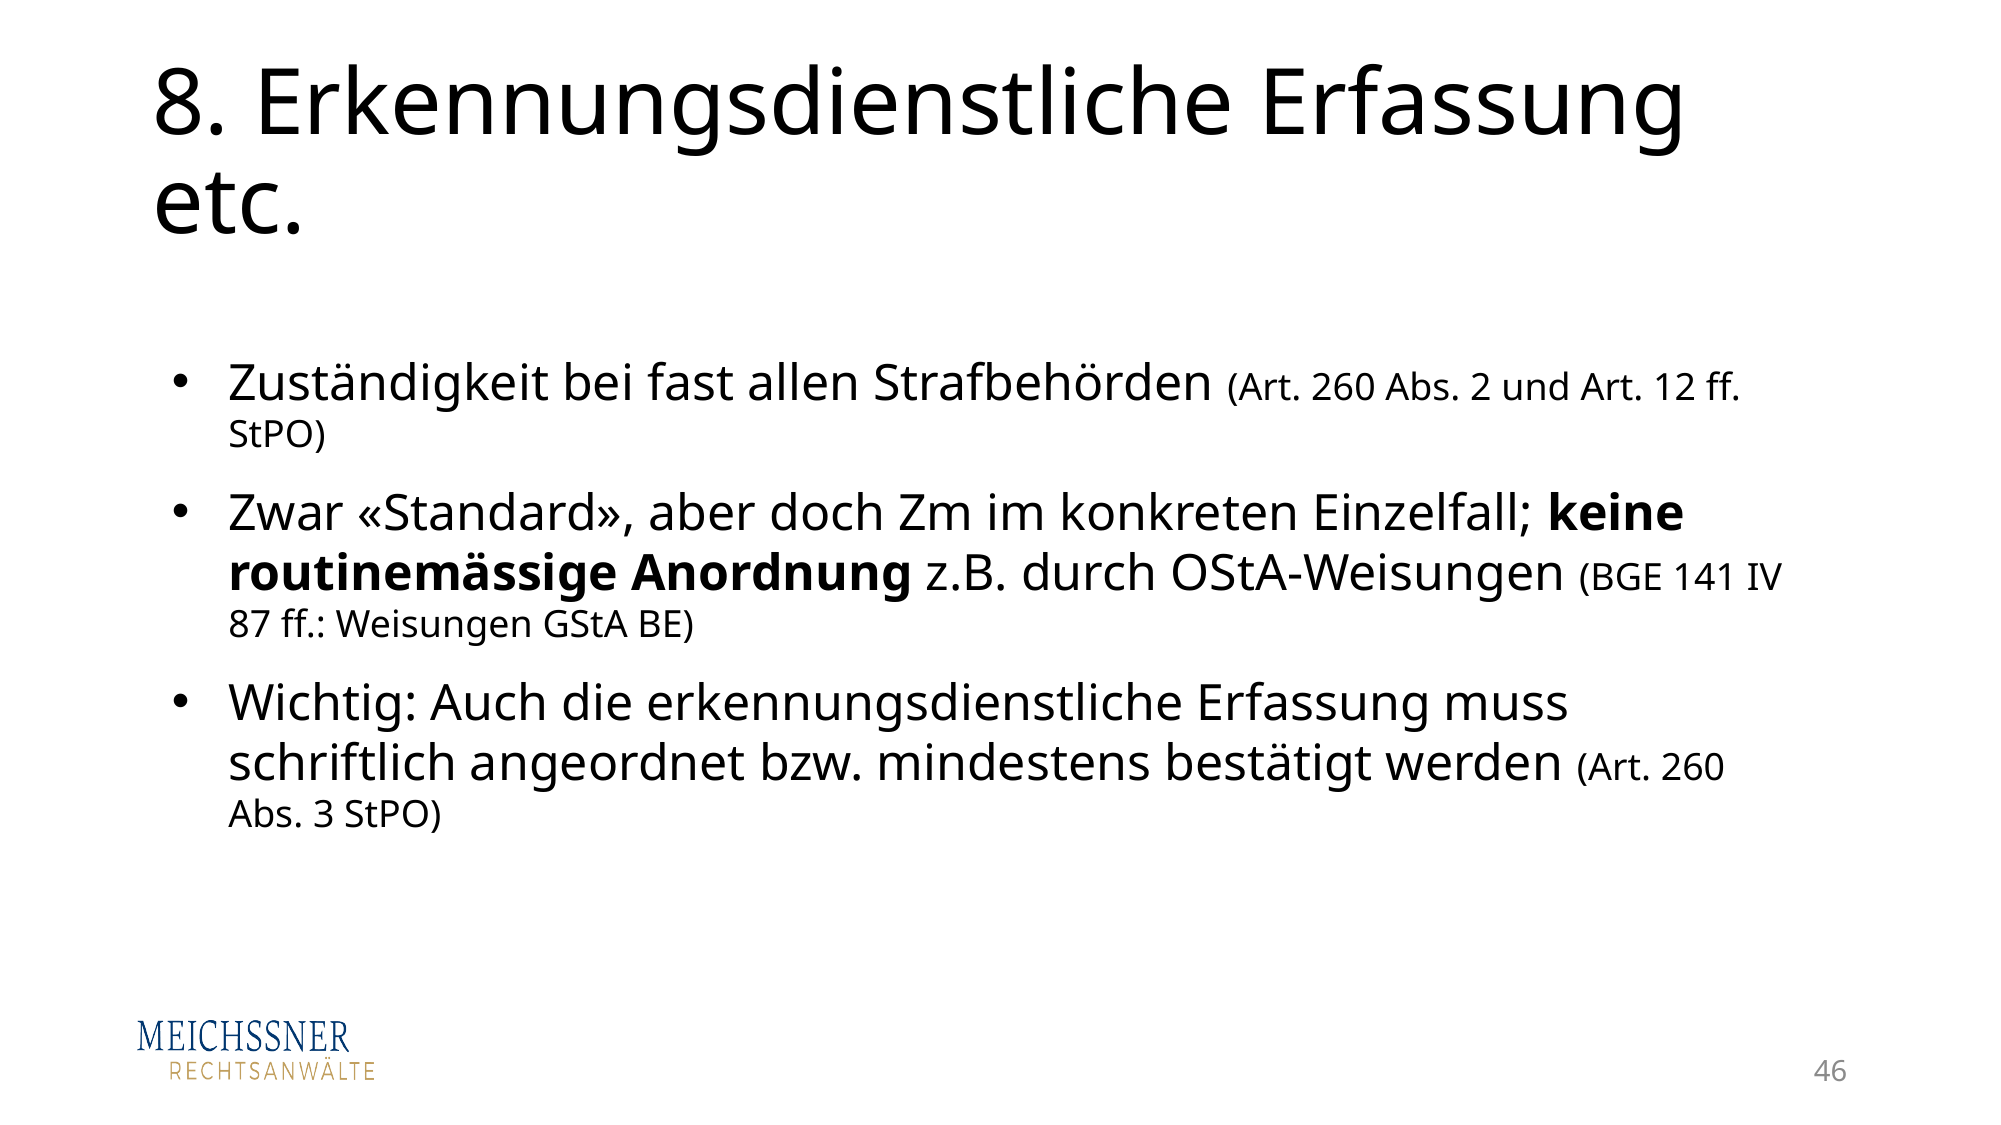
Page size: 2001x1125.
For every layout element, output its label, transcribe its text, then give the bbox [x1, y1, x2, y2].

slide_number 46 [1412, 1042, 1863, 1103]
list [137, 1019, 374, 1080]
text_box Zuständigkeit bei fast allen Strafbehörden (Art. 260 Abs. 2 und Art. 12 ff. StPO) Zwar «Standard», aber doch Zm im konkreten Einzelfall; keine routinemässige Anordnung z.B. durch OStA-Weisungen (BGE 141 IV 87 ff.: Weisungen GStA BE) Wichtig: Auch die erkennungsdienstliche Erfassung muss schriftlich angeordnet bzw. mindestens bestätigt werden (Art. 260 Abs. 3 StPO) [157, 342, 1821, 843]
title 8. Erkennungsdienstliche Erfassung etc. [137, 78, 1863, 231]
